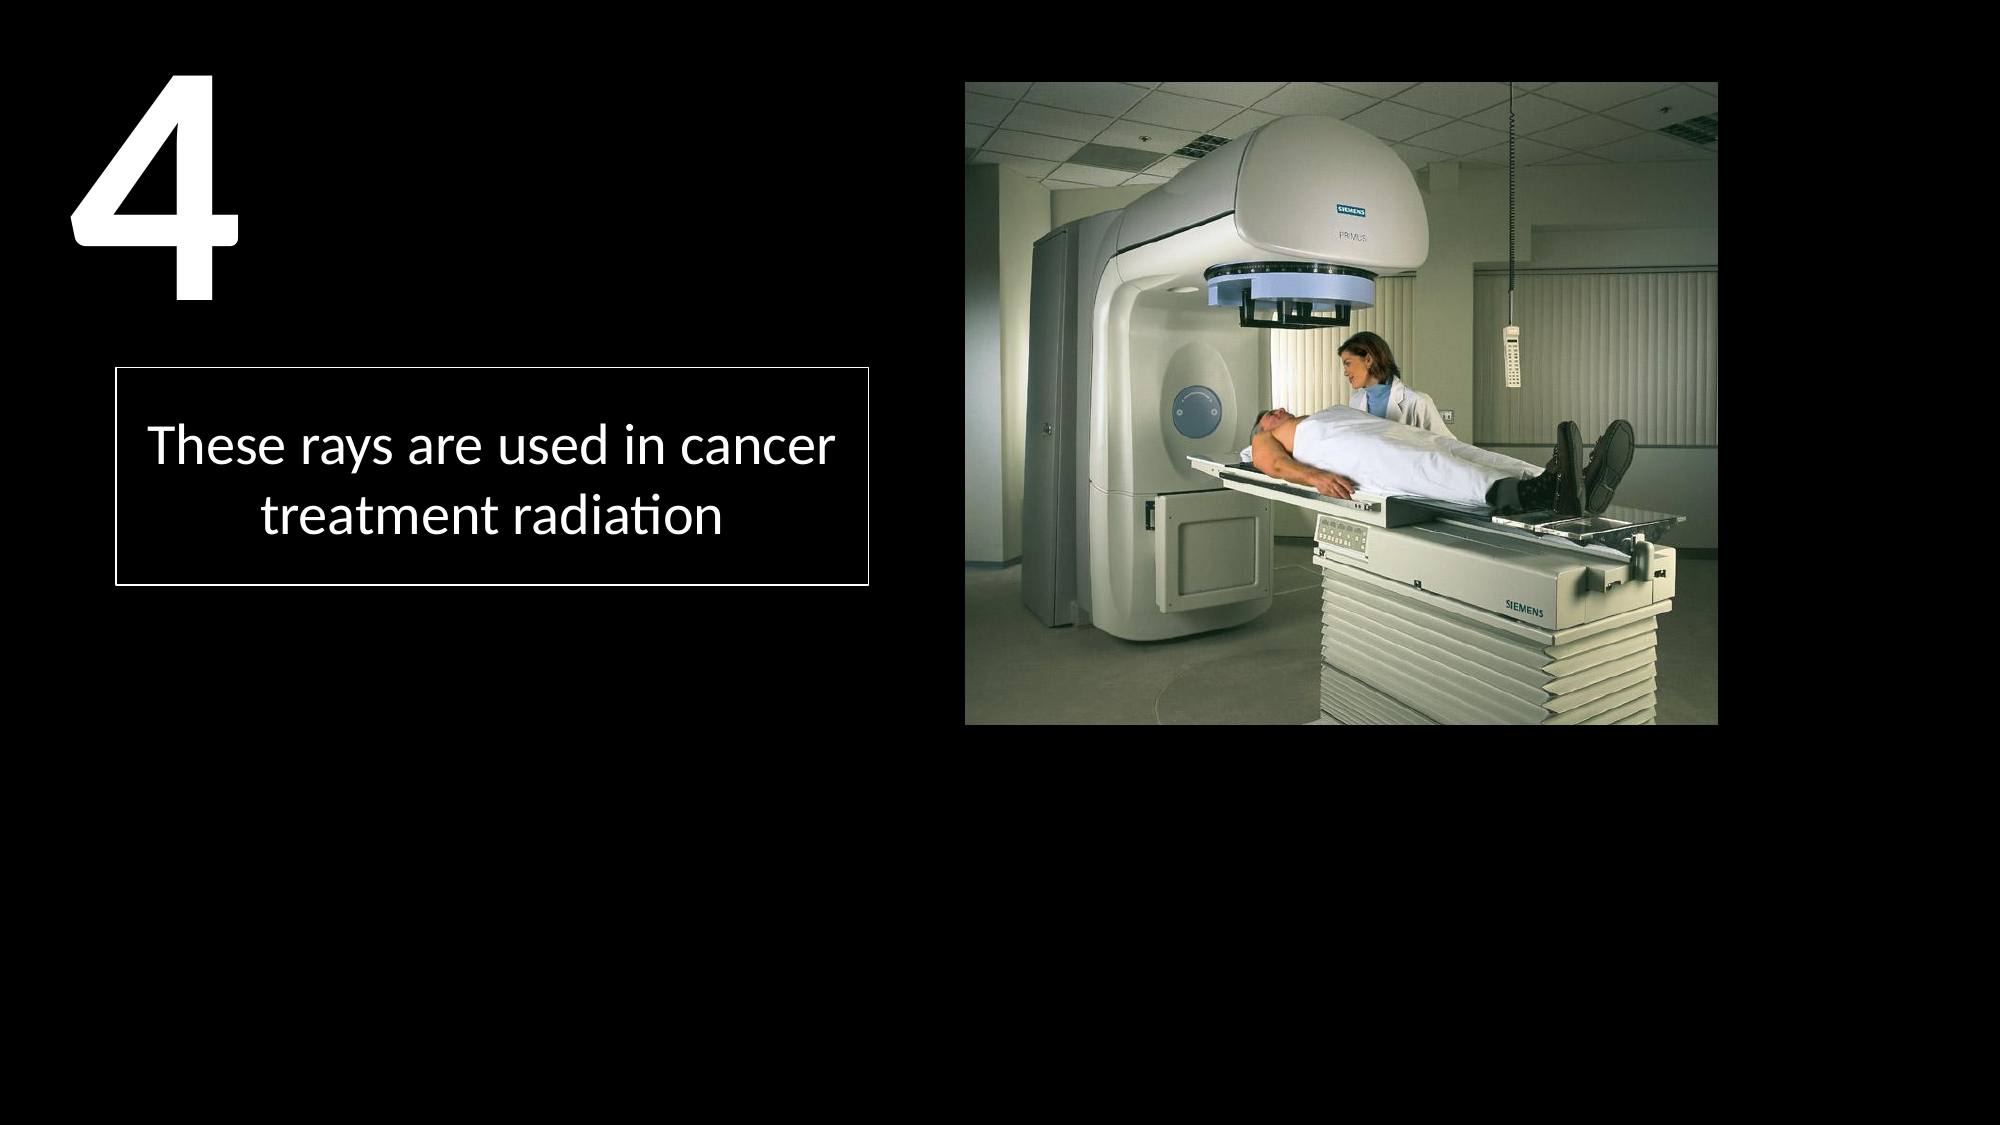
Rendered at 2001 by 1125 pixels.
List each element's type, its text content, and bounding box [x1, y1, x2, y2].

picture [964, 82, 1718, 725]
title These rays are used in cancer treatment radiation [116, 367, 869, 586]
text_box 4 [52, 0, 260, 382]
